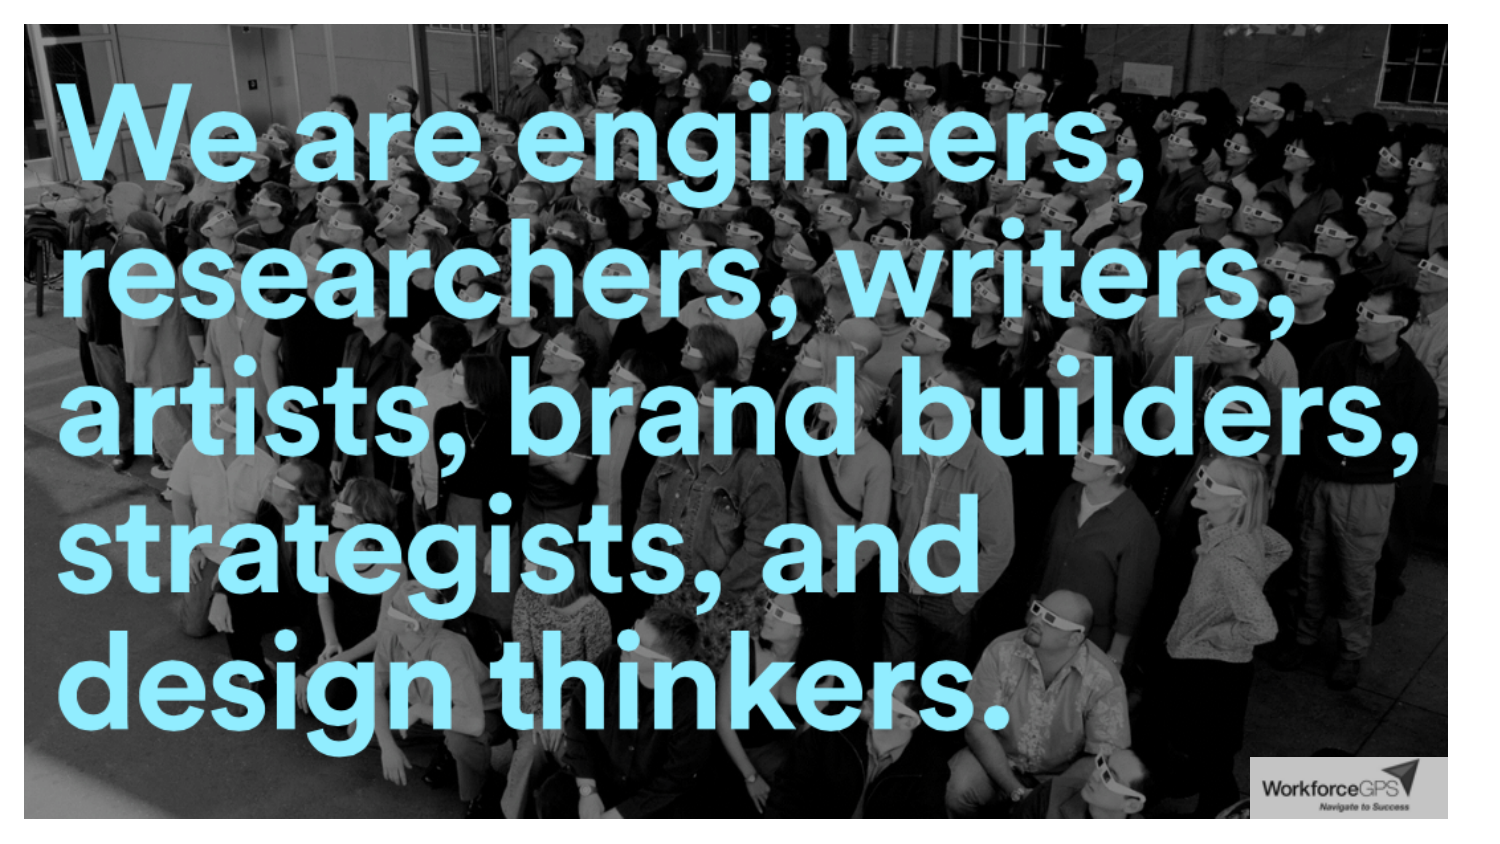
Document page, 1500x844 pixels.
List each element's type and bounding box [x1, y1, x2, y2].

picture [24, 24, 1448, 819]
